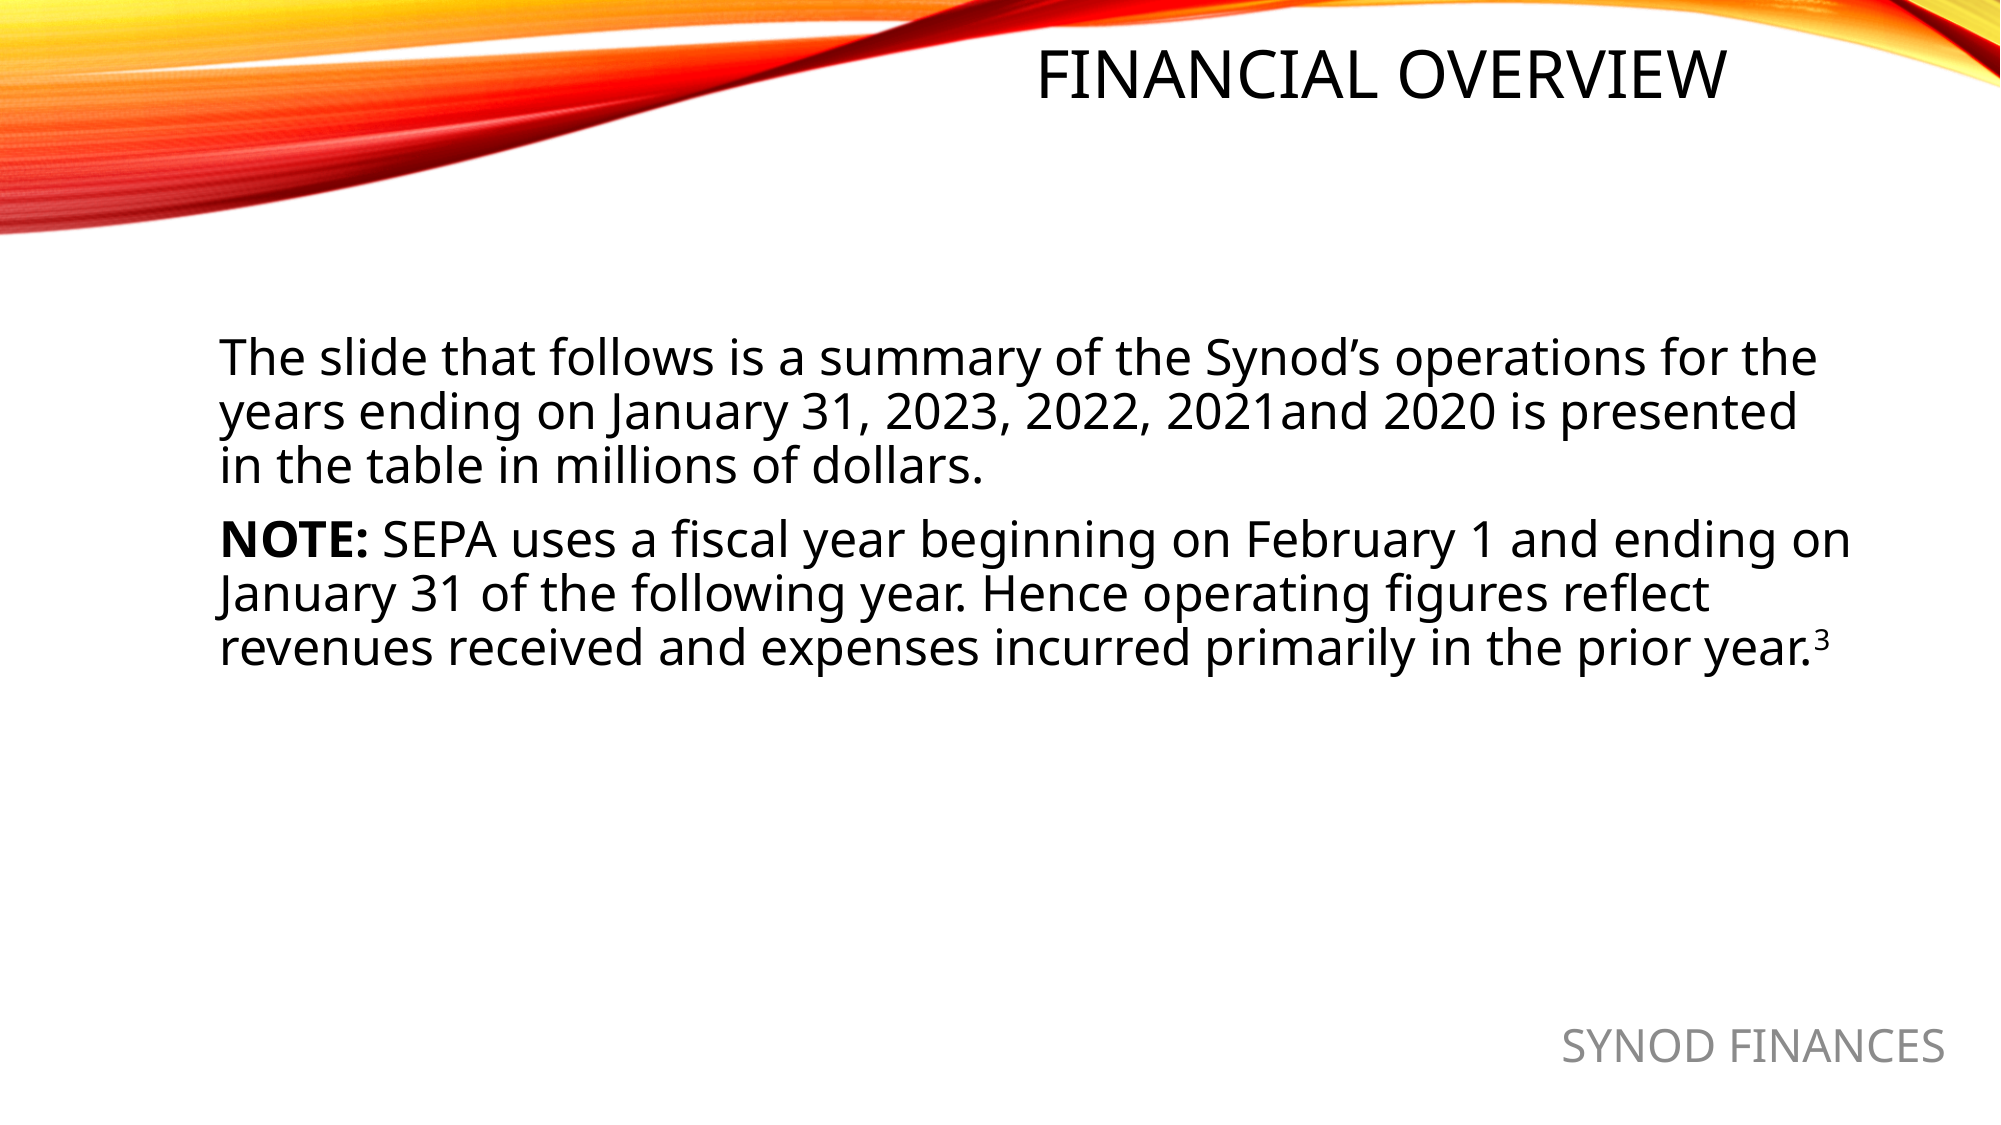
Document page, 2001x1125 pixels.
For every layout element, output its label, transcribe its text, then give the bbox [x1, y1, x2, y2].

title FINANCIAL OVERVIEW [331, 0, 1744, 184]
text_box SYNOD FINANCES [185, 1015, 1961, 1085]
picture [0, 0, 2000, 237]
list The slide that follows is a summary of the Synod’s operations for the years ending on January 31, 2023, 2022, 2021and 2020 is presented in the table in millions of dollars. NOTE: SEPA uses a fiscal year beginning on February 1 and ending on January 31 of the following year. Hence operating figures reflect revenues received and expenses incurred primarily in the prior year.3 [204, 324, 1871, 875]
